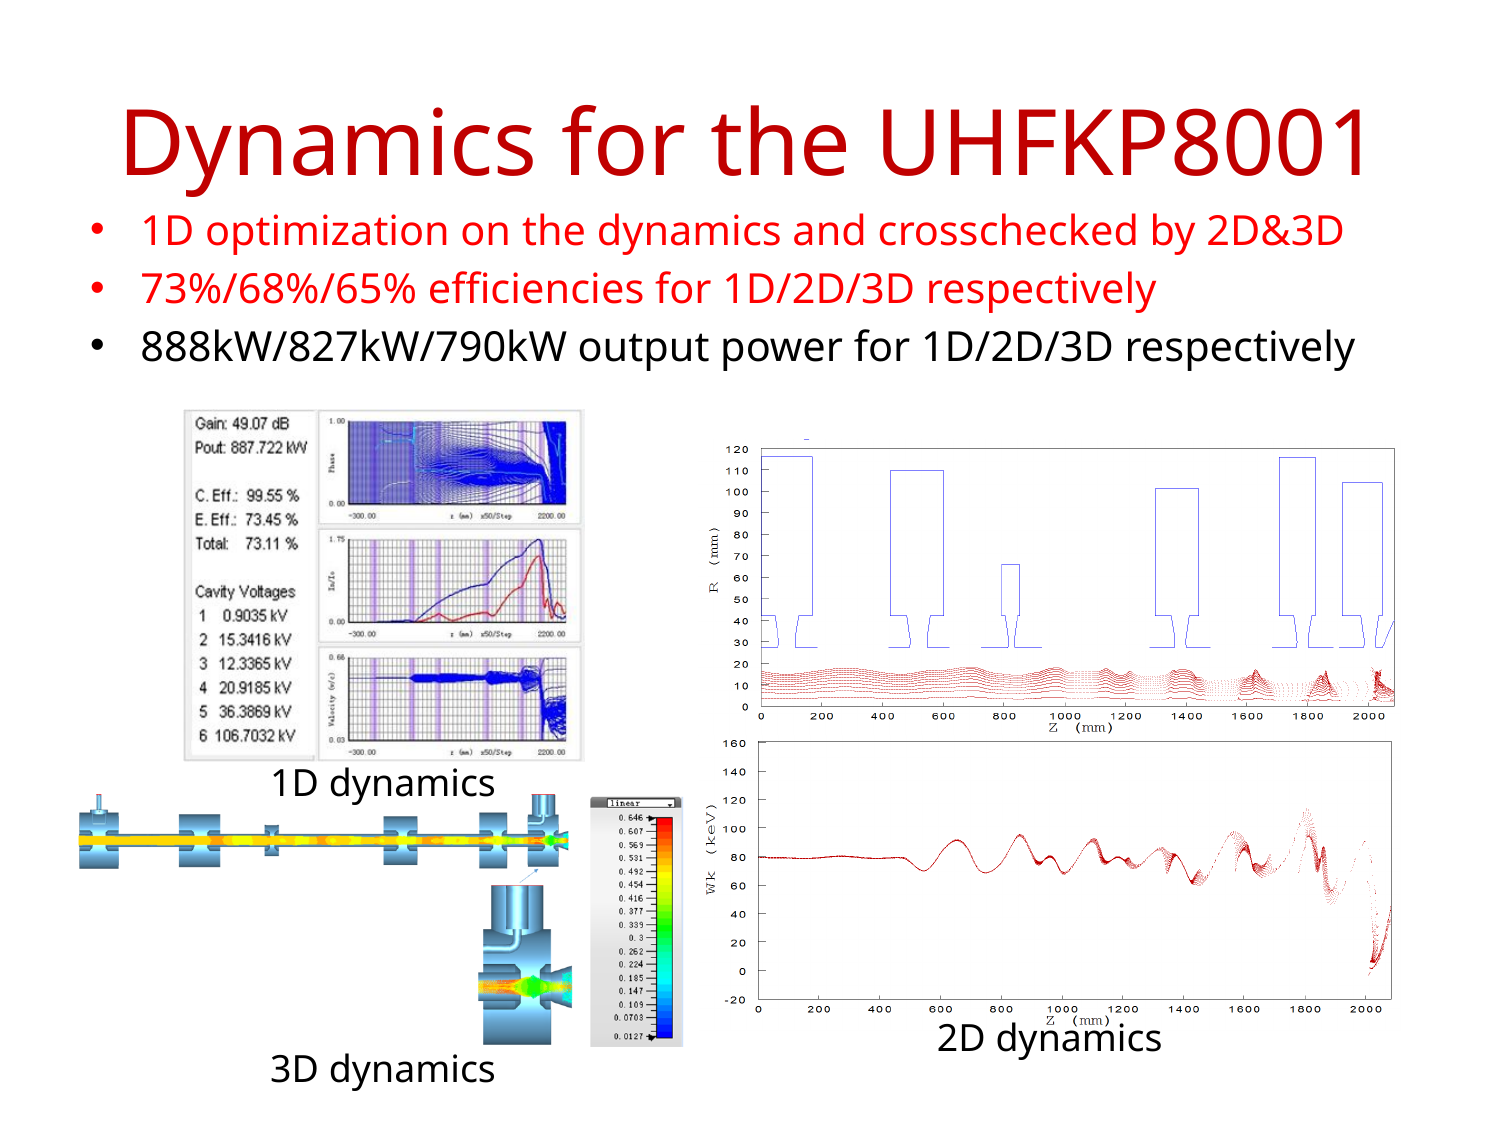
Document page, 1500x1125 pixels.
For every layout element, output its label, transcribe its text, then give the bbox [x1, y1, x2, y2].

title Dynamics for the UHFKP8001 [75, 45, 1425, 196]
list 1D optimization on the dynamics and crosschecked by 2D&3D 73%/68%/65% efficiencies for 1D/2D/3D respectively 888kW/827kW/790kW output power for 1D/2D/3D respectively [75, 196, 1425, 462]
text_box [698, 439, 1402, 1068]
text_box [72, 408, 694, 1099]
